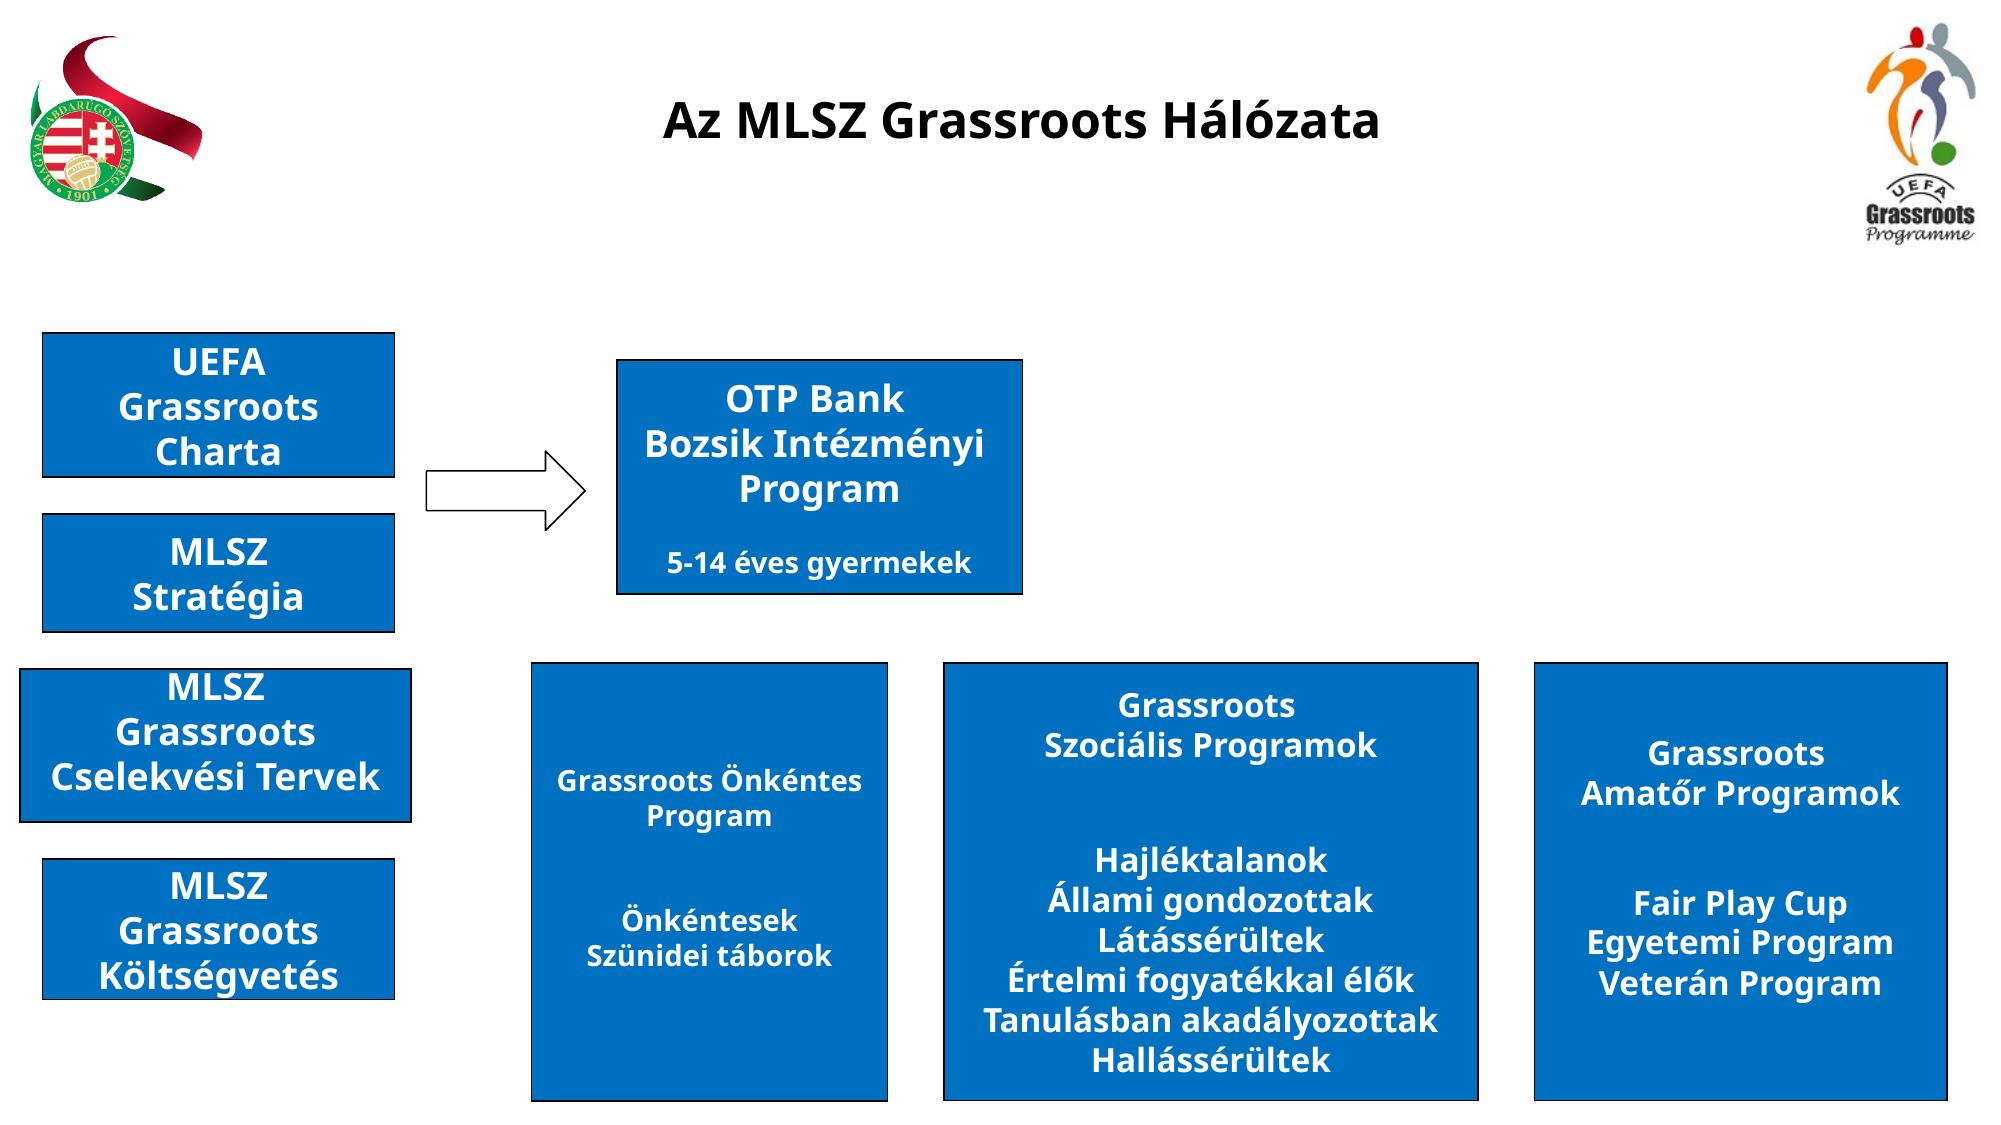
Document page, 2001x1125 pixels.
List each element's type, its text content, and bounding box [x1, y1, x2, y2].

text_box UEFA Grassroots Charta [42, 333, 395, 478]
text_box Grassroots Szociális Programok Hajléktalanok Állami gondozottak Látássérültek Értelmi fogyatékkal élők Tanulásban akadályozottak Hallássérültek [943, 662, 1479, 1101]
text_box MLSZ Grassroots Költségvetés [42, 859, 395, 1000]
text_box MLSZ Stratégia [42, 514, 395, 633]
text_box Grassroots Amatőr Programok Fair Play Cup Egyetemi Program Veterán Program [1534, 662, 1947, 1101]
text_box OTP Bank Bozsik Intézményi Program 5-14 éves gyermekek [616, 359, 1023, 595]
picture [1842, 1, 2000, 269]
text_box MLSZ Grassroots Cselekvési Tervek [20, 668, 412, 823]
text_box [426, 451, 586, 531]
picture [26, 35, 203, 203]
text_box Az MLSZ Grassroots Hálózata [232, 87, 1813, 183]
text_box Grassroots Önkéntes Program Önkéntesek Szünidei táborok [531, 662, 888, 1102]
